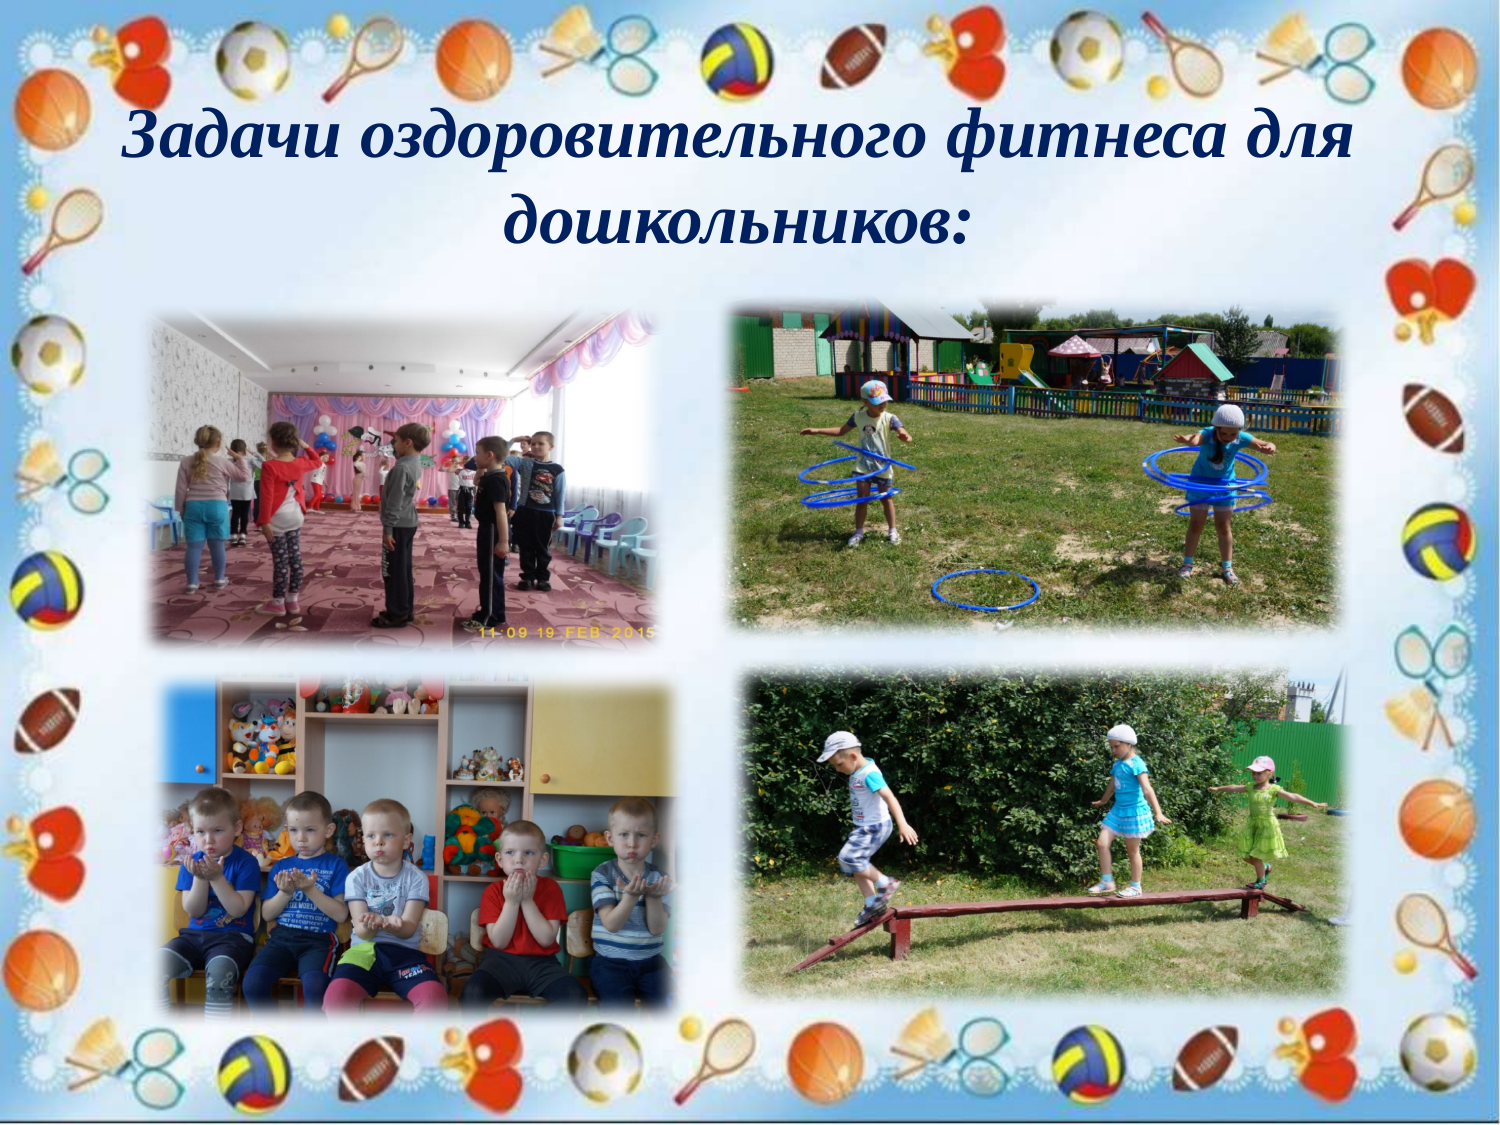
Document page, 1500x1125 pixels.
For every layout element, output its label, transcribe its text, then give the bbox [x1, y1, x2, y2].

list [135, 302, 668, 661]
title Задачи оздоровительного фитнеса для дошкольников: [64, 78, 1415, 266]
picture [0, 0, 1500, 1125]
